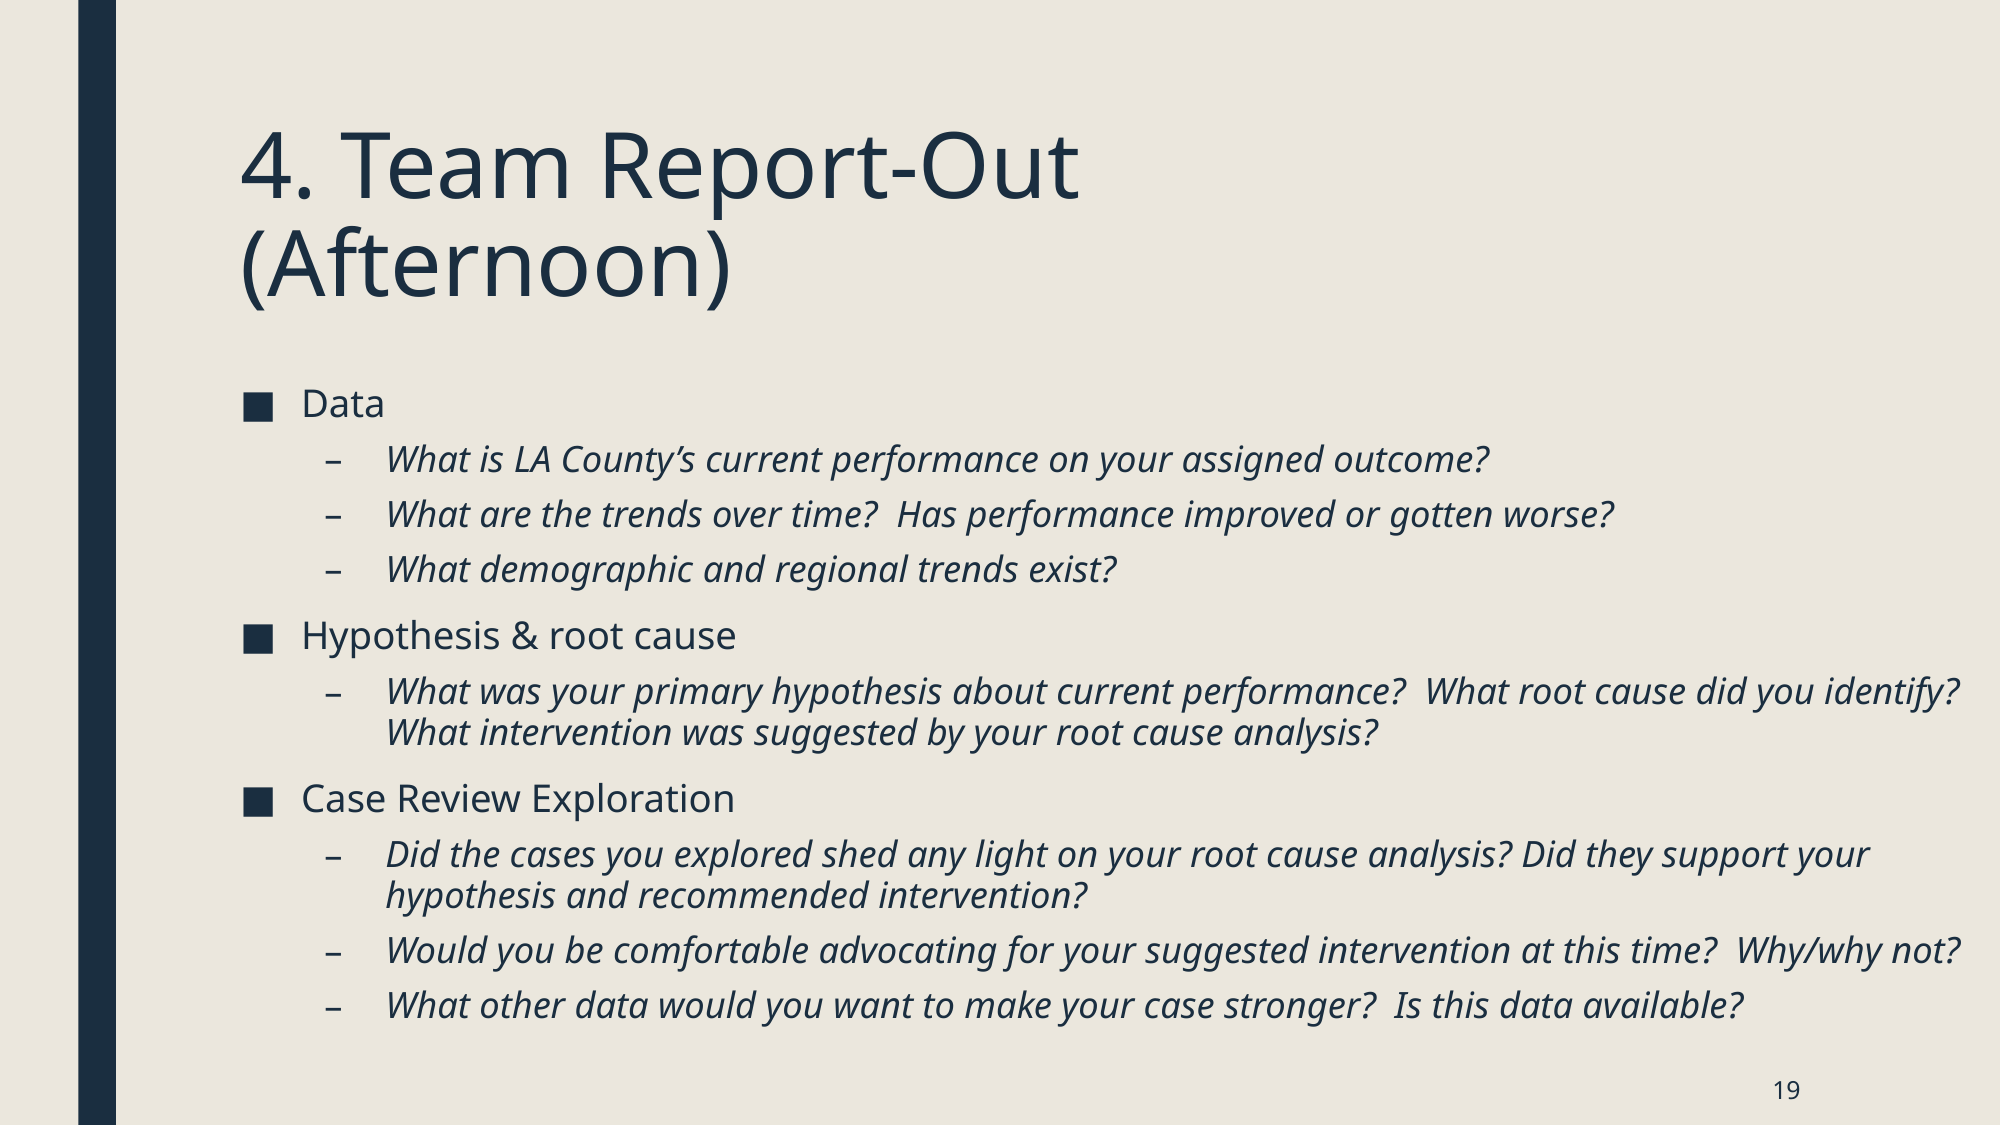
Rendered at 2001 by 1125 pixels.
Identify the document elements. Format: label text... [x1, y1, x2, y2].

slide_number 19 [1553, 1058, 1816, 1125]
title 4. Team Report-Out (Afternoon) [225, 112, 1800, 357]
list Data What is LA County’s current performance on your assigned outcome? What are the trends over time? Has performance improved or gotten worse? What demographic and regional trends exist? Hypothesis & root cause What was your primary hypothesis about current performance? What root cause did you identify? What intervention was suggested by your root cause analysis? Case Review Exploration Did the cases you explored shed any light on your root cause analysis? Did they support your hypothesis and recommended intervention? Would you be comfortable advocating for your suggested intervention at this time? Why/why not? What other data would you want to make your case stronger? Is this data available? [225, 375, 2000, 1068]
